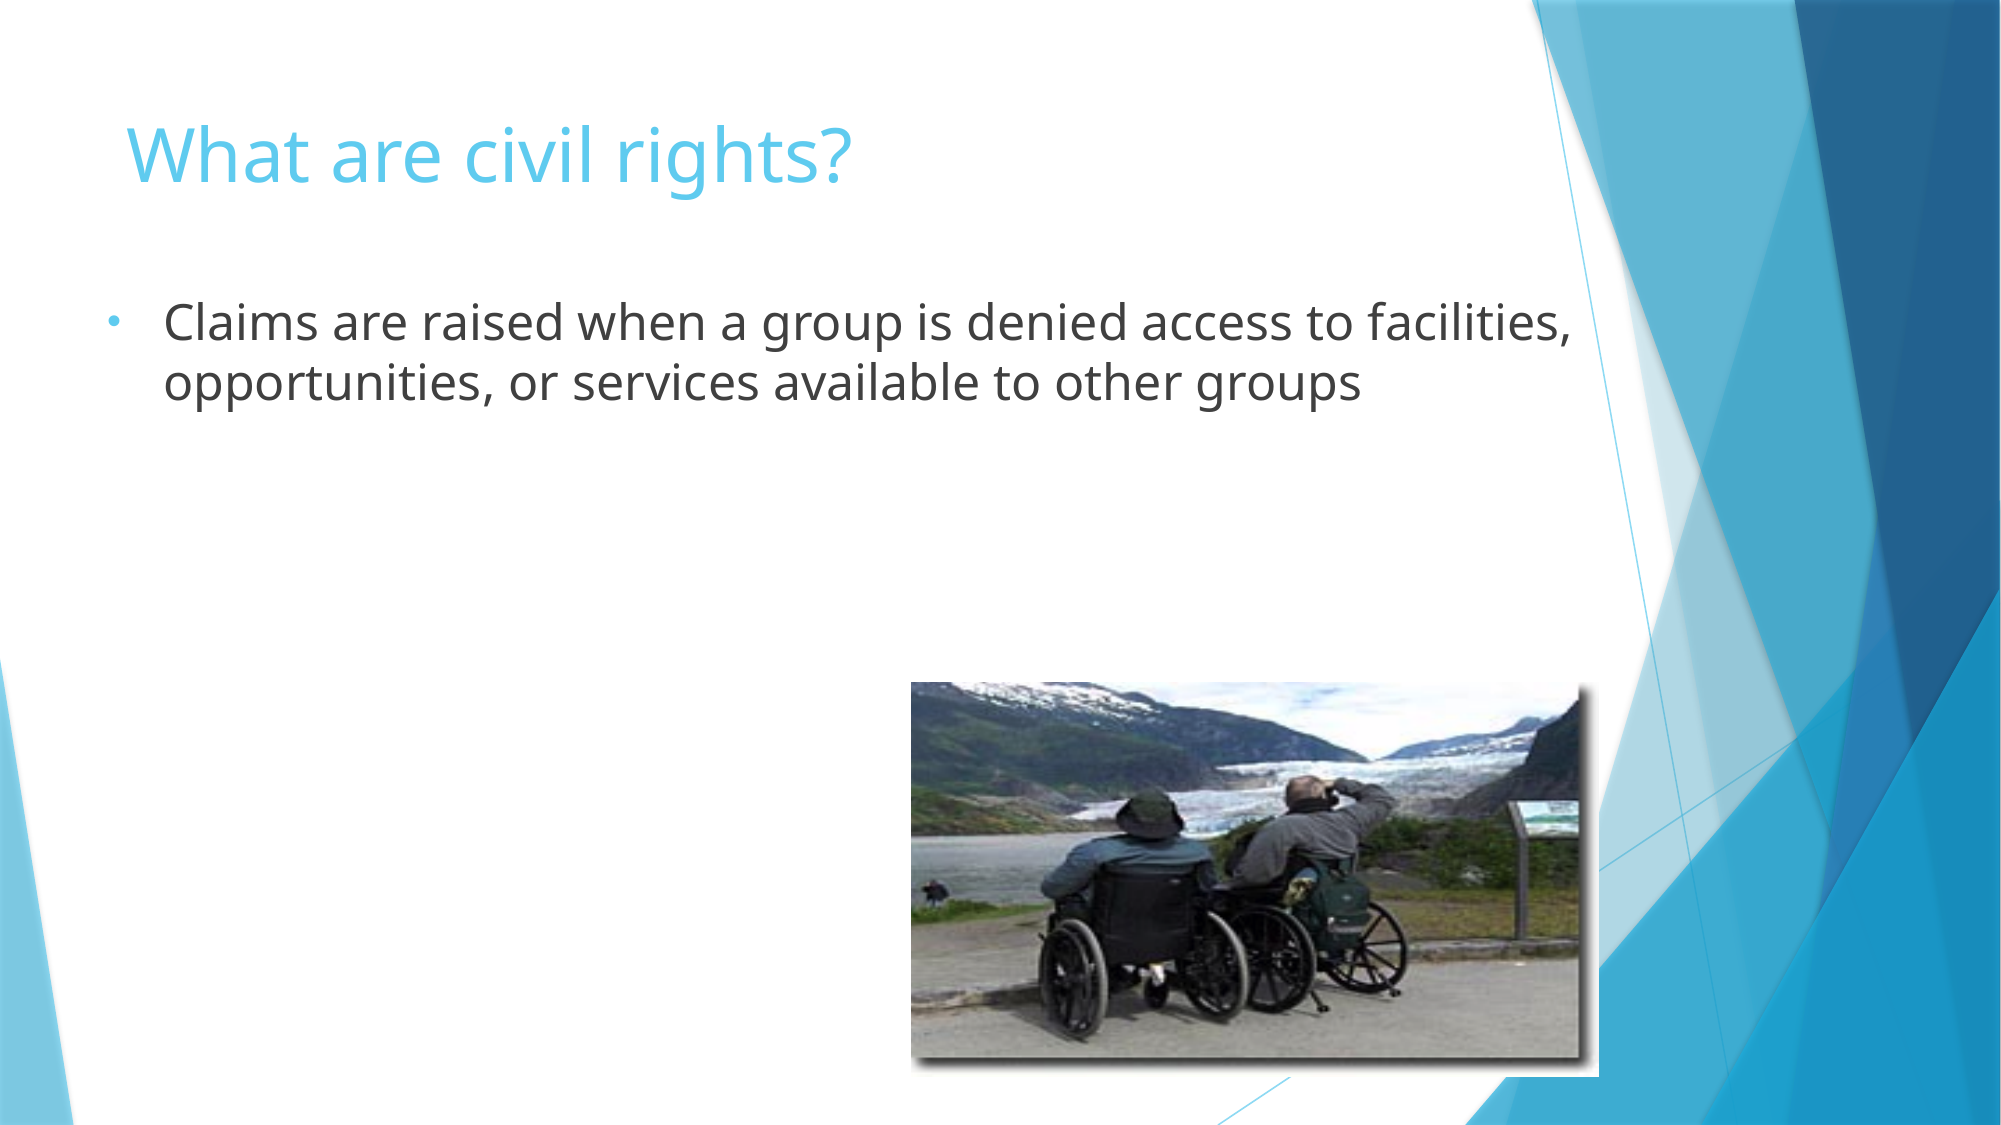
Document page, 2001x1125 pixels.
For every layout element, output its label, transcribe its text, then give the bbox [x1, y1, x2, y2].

picture [911, 682, 1599, 1078]
list Claims are raised when a group is denied access to facilities, opportunities, or services available to other groups [92, 283, 1824, 880]
title What are civil rights? [111, 99, 1522, 317]
